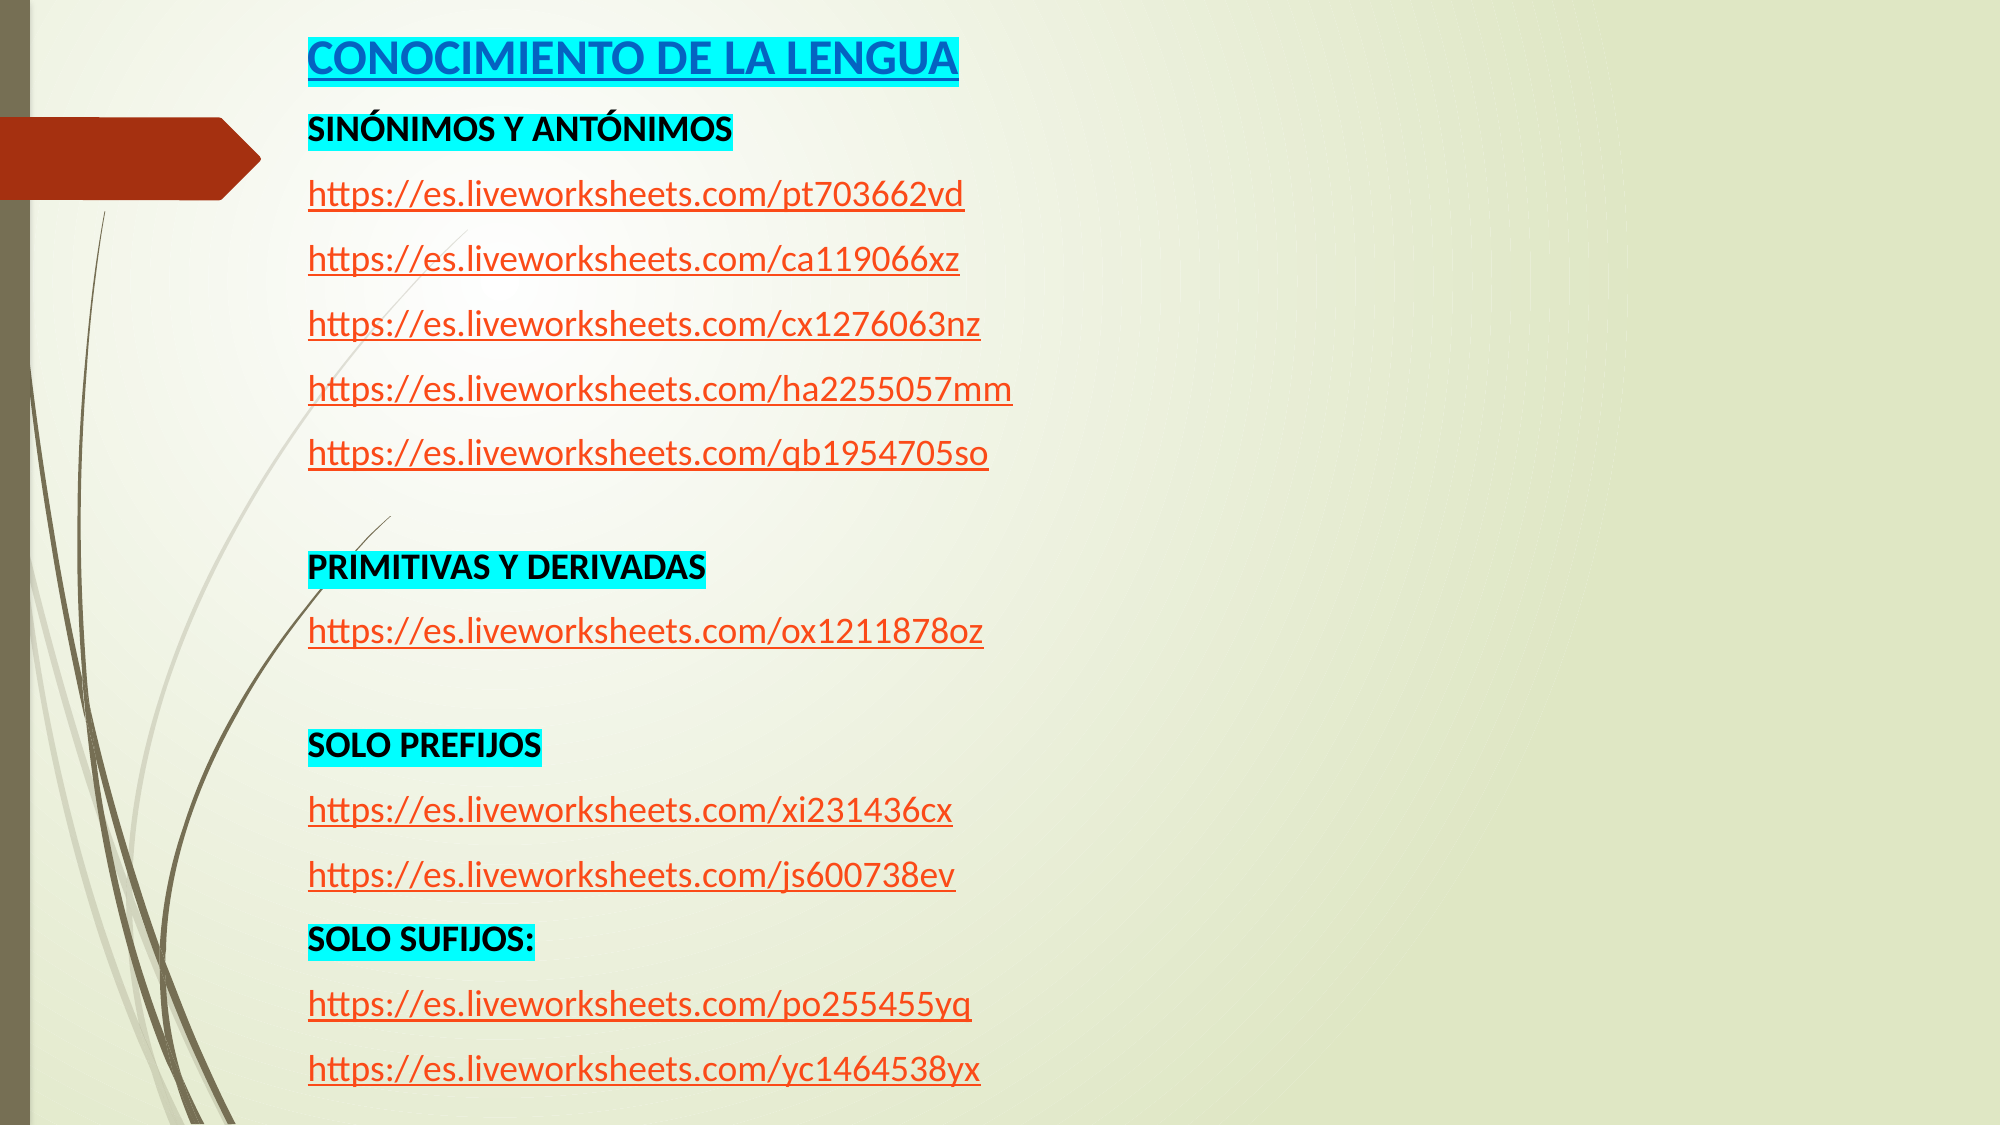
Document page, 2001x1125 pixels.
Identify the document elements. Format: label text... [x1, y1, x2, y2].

text_box CONOCIMIENTO DE LA LENGUA SINÓNIMOS Y ANTÓNIMOS https://es.liveworksheets.com/pt703662vd https://es.liveworksheets.com/ca119066xz https://es.liveworksheets.com/cx1276063nz https://es.liveworksheets.com/ha2255057mm https://es.liveworksheets.com/qb1954705so PRIMITIVAS Y DERIVADAS https://es.liveworksheets.com/ox1211878oz SOLO PREFIJOS https://es.liveworksheets.com/xi231436cx https://es.liveworksheets.com/js600738ev SOLO SUFIJOS: https://es.liveworksheets.com/po255455yq https://es.liveworksheets.com/yc1464538yx [292, 12, 1293, 1097]
